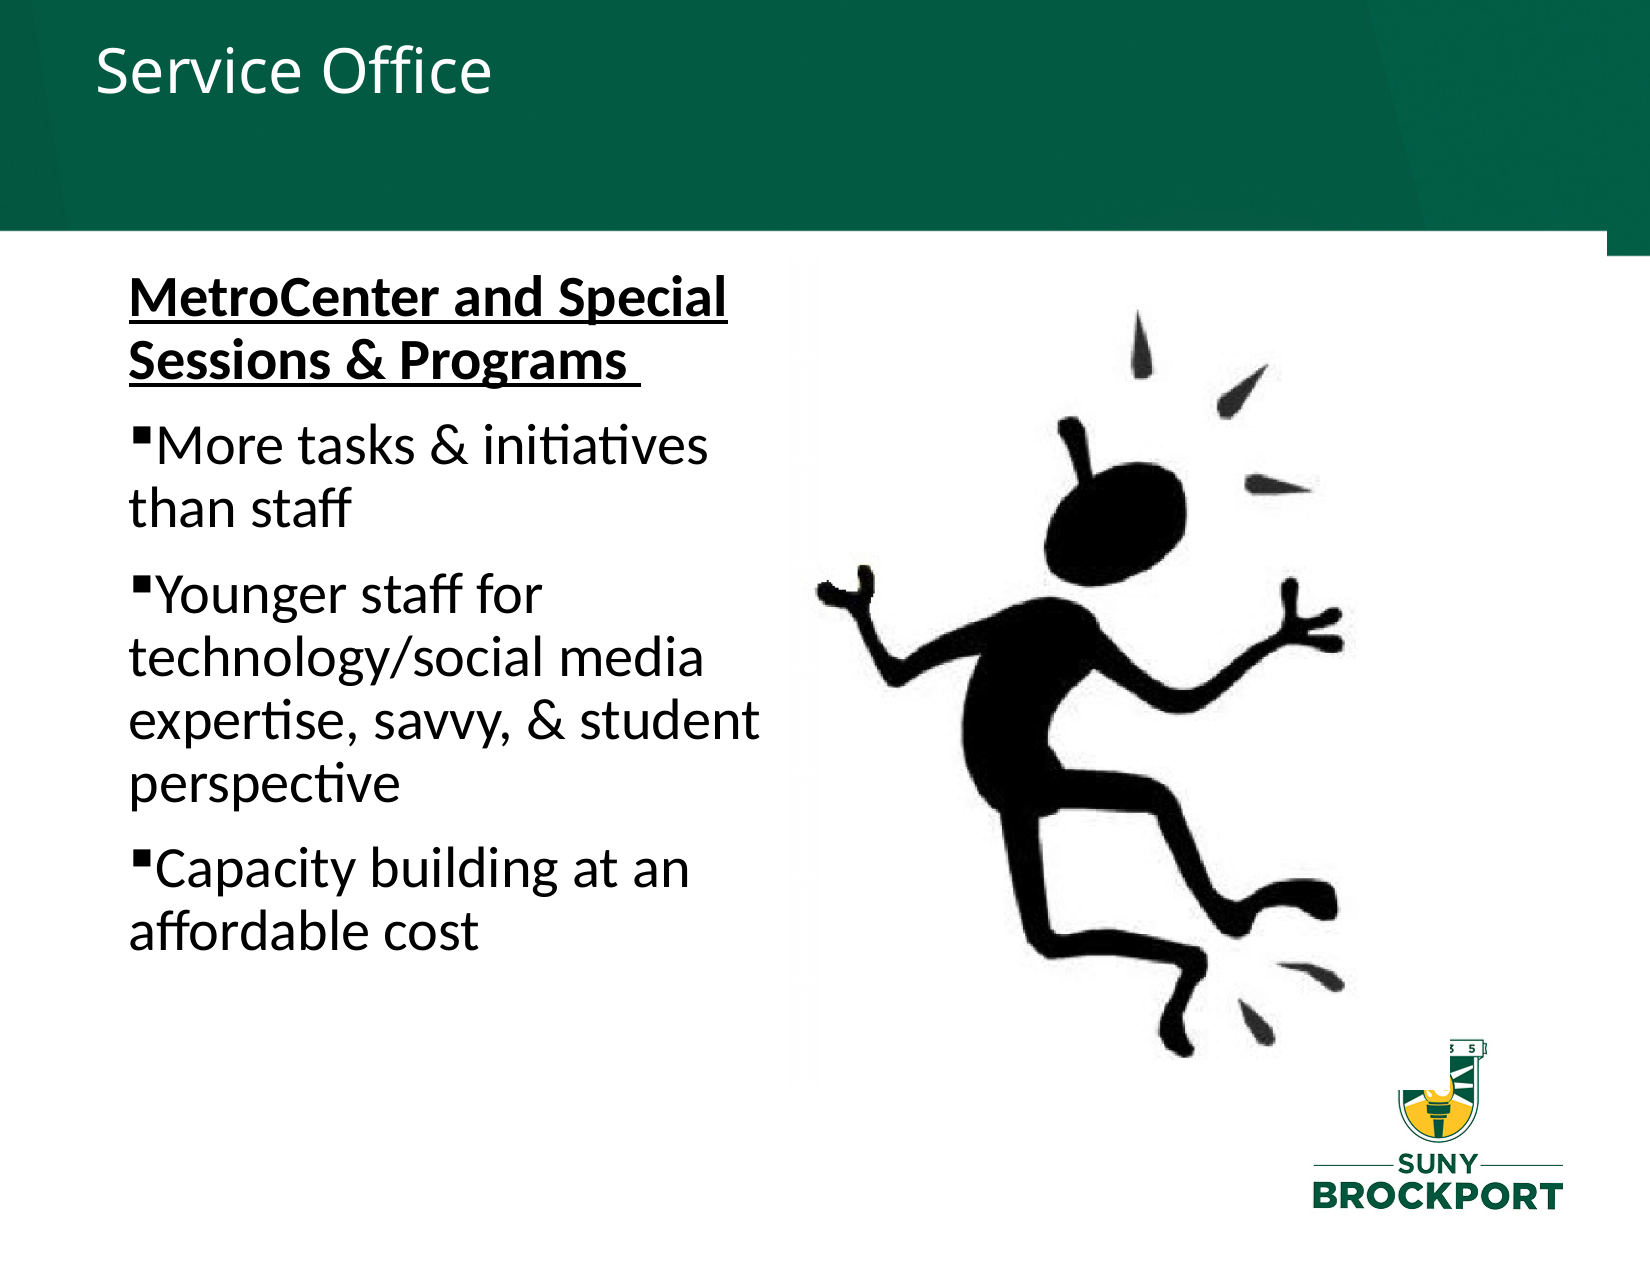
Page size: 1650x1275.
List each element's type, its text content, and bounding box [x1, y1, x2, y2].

list MetroCenter and Special Sessions & Programs More tasks & initiatives than staff Younger staff for technology/social media expertise, savvy, & student perspective Capacity building at an affordable cost [113, 258, 789, 1092]
title Service Office [80, 27, 1537, 190]
picture [0, 0, 1650, 1275]
